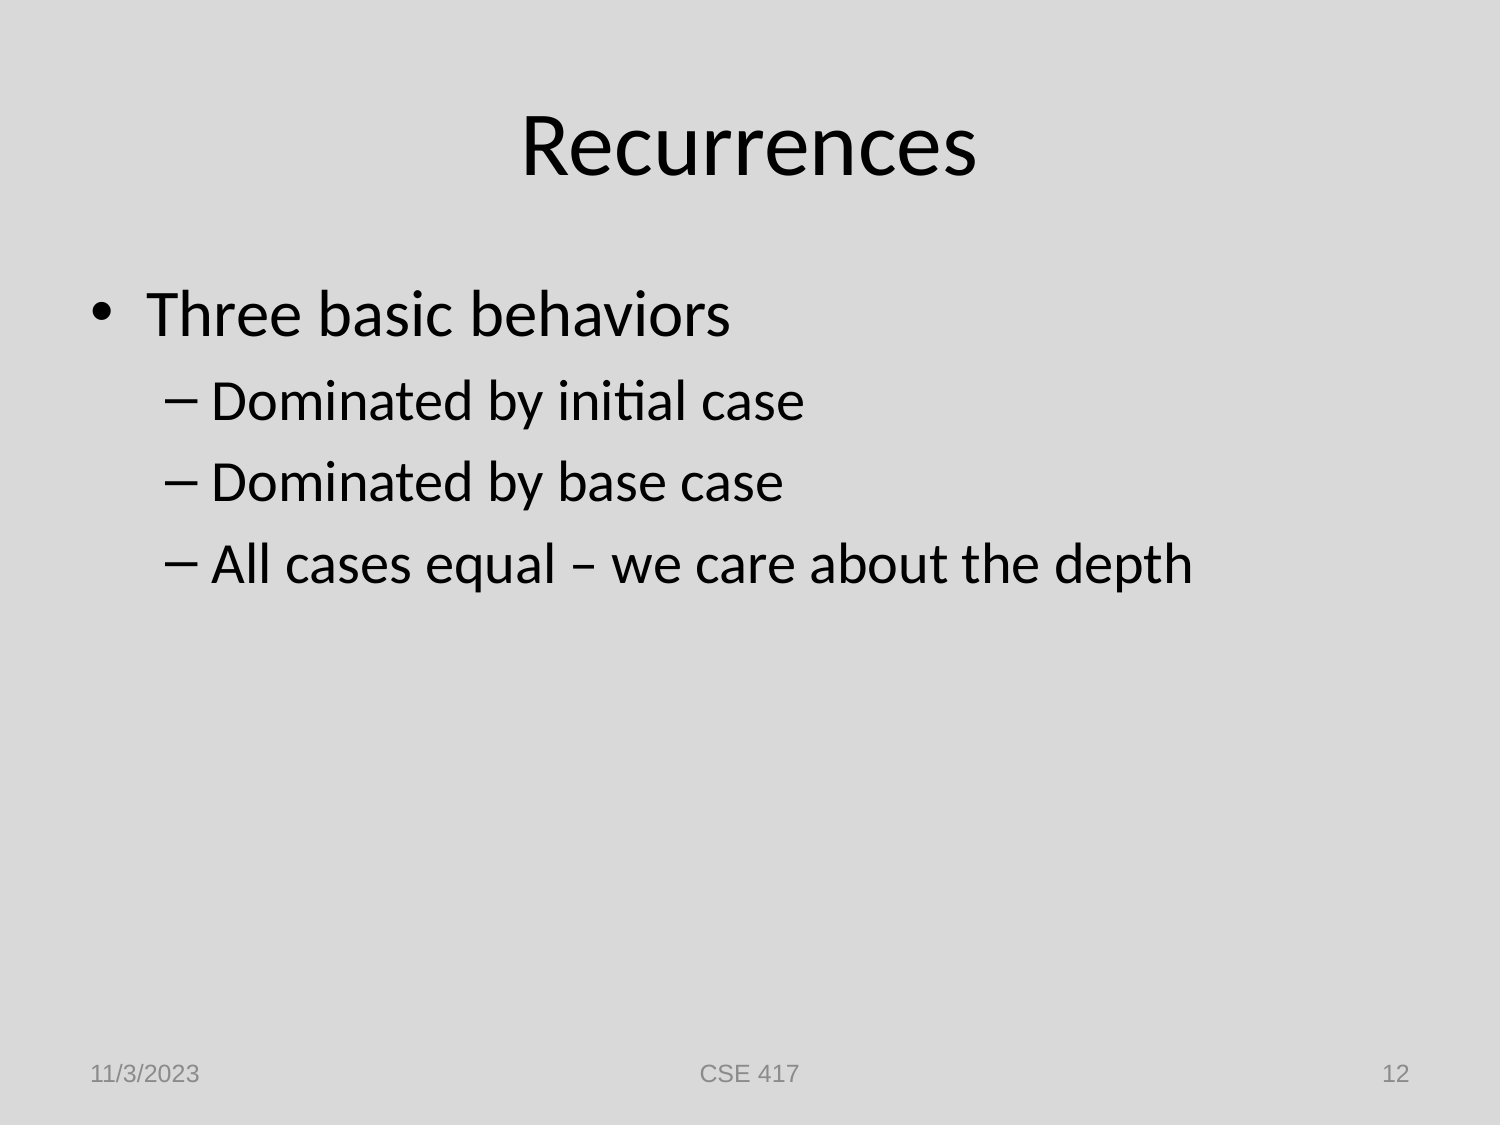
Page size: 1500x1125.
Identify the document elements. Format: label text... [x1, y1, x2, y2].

title Recurrences [75, 45, 1425, 233]
footer CSE 417 [512, 1042, 988, 1103]
slide_number 12 [1074, 1042, 1425, 1103]
list Three basic behaviors Dominated by initial case Dominated by base case All cases equal – we care about the depth [75, 262, 1425, 1005]
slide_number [75, 1042, 425, 1103]
